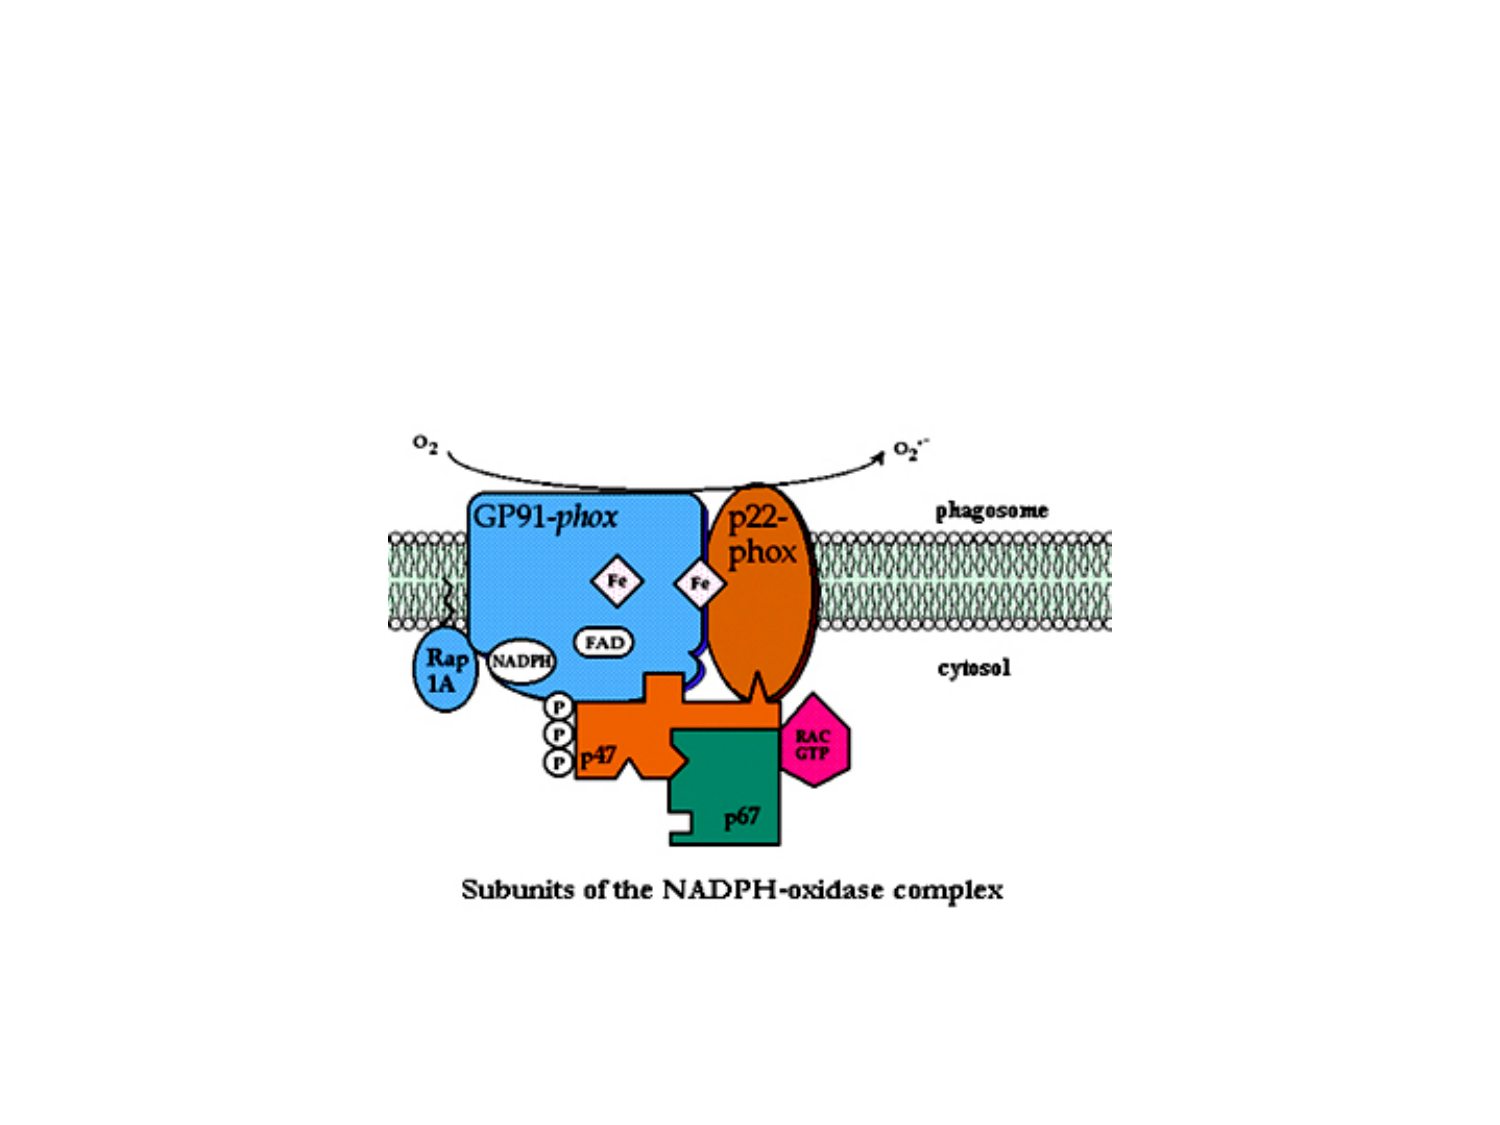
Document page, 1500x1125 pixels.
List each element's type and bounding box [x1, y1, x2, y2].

list [388, 326, 1112, 942]
